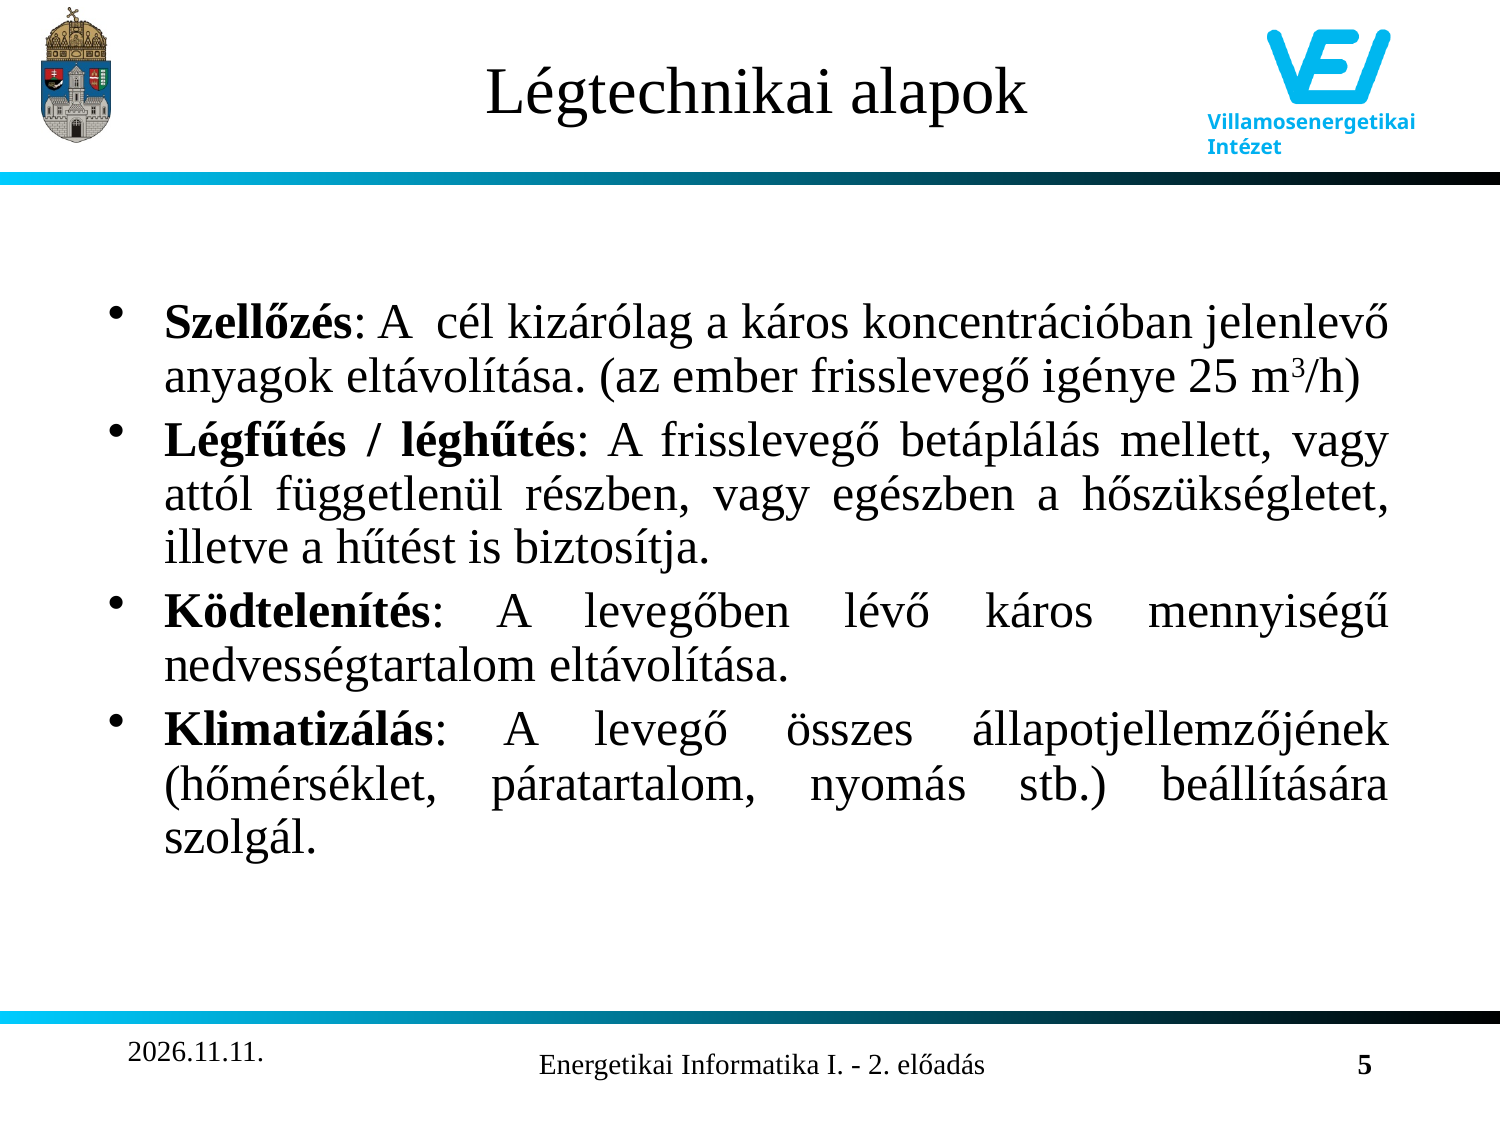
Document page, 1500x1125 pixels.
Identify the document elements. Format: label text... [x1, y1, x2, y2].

picture [41, 7, 111, 143]
slide_number 5 [1074, 1037, 1388, 1101]
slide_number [112, 1024, 426, 1101]
picture [1257, 18, 1410, 115]
footer Energetikai Informatika I. - 2. előadás [312, 1037, 1074, 1101]
title Légtechnikai alapok [194, 42, 1320, 131]
text_box Szellőzés: A cél kizárólag a káros koncentrációban jelenlevő anyagok eltávolítása. (az ember frisslevegő igénye 25 m3/h) Légfűtés / léghűtés: A frisslevegő betáplálás mellett, vagy attól függetlenül részben, vagy egészben a hőszükségletet, illetve a hűtést is biztosítja. Ködtelenítés: A levegőben lévő káros mennyiségű nedvességtartalom eltávolítása. Klimatizálás: A levegő összes állapotjellemzőjének (hőmérséklet, páratartalom, nyomás stb.) beállítására szolgál. [92, 287, 1406, 988]
